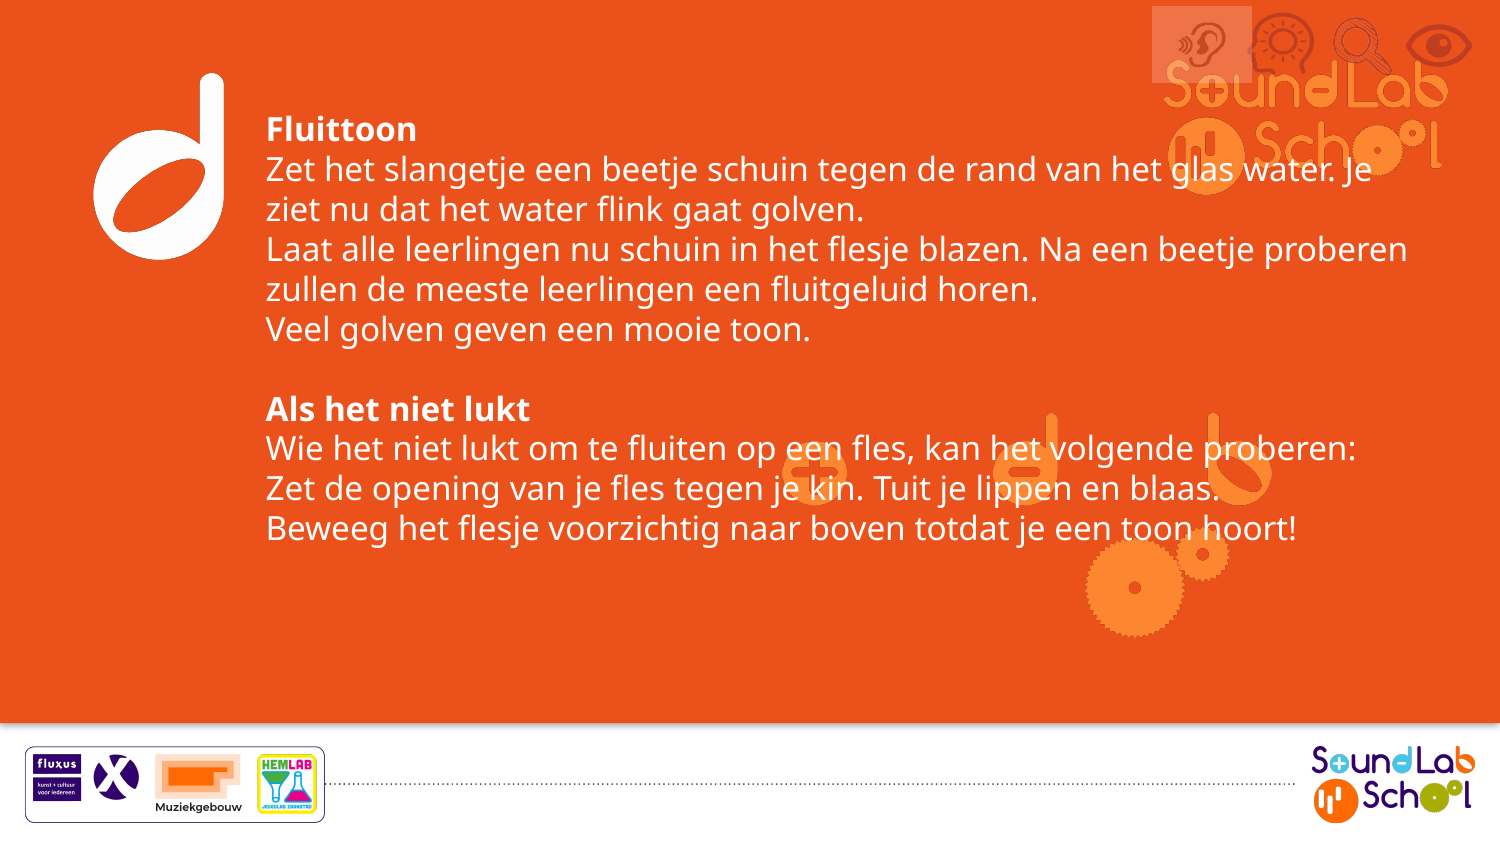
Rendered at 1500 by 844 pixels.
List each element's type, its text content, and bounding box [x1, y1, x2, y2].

picture [1152, 6, 1483, 196]
text_box [0, 0, 1500, 724]
text_box Fluittoon Zet het slangetje een beetje schuin tegen de rand van het glas water. Je ziet nu dat het water flink gaat golven. Laat alle leerlingen nu schuin in het flesje blazen. Na een beetje proberen zullen de meeste leerlingen een fluitgeluid horen. Veel golven geven een mooie toon. Als het niet lukt Wie het niet lukt om te fluiten op een fles, kan het volgende proberen: Zet de opening van je fles tegen je kin. Tuit je lippen en blaas. Beweeg het flesje voorzichtig naar boven totdat je een toon hoort! [250, 93, 1450, 743]
picture [92, 71, 226, 263]
picture [763, 409, 1276, 652]
picture [0, 744, 1500, 824]
